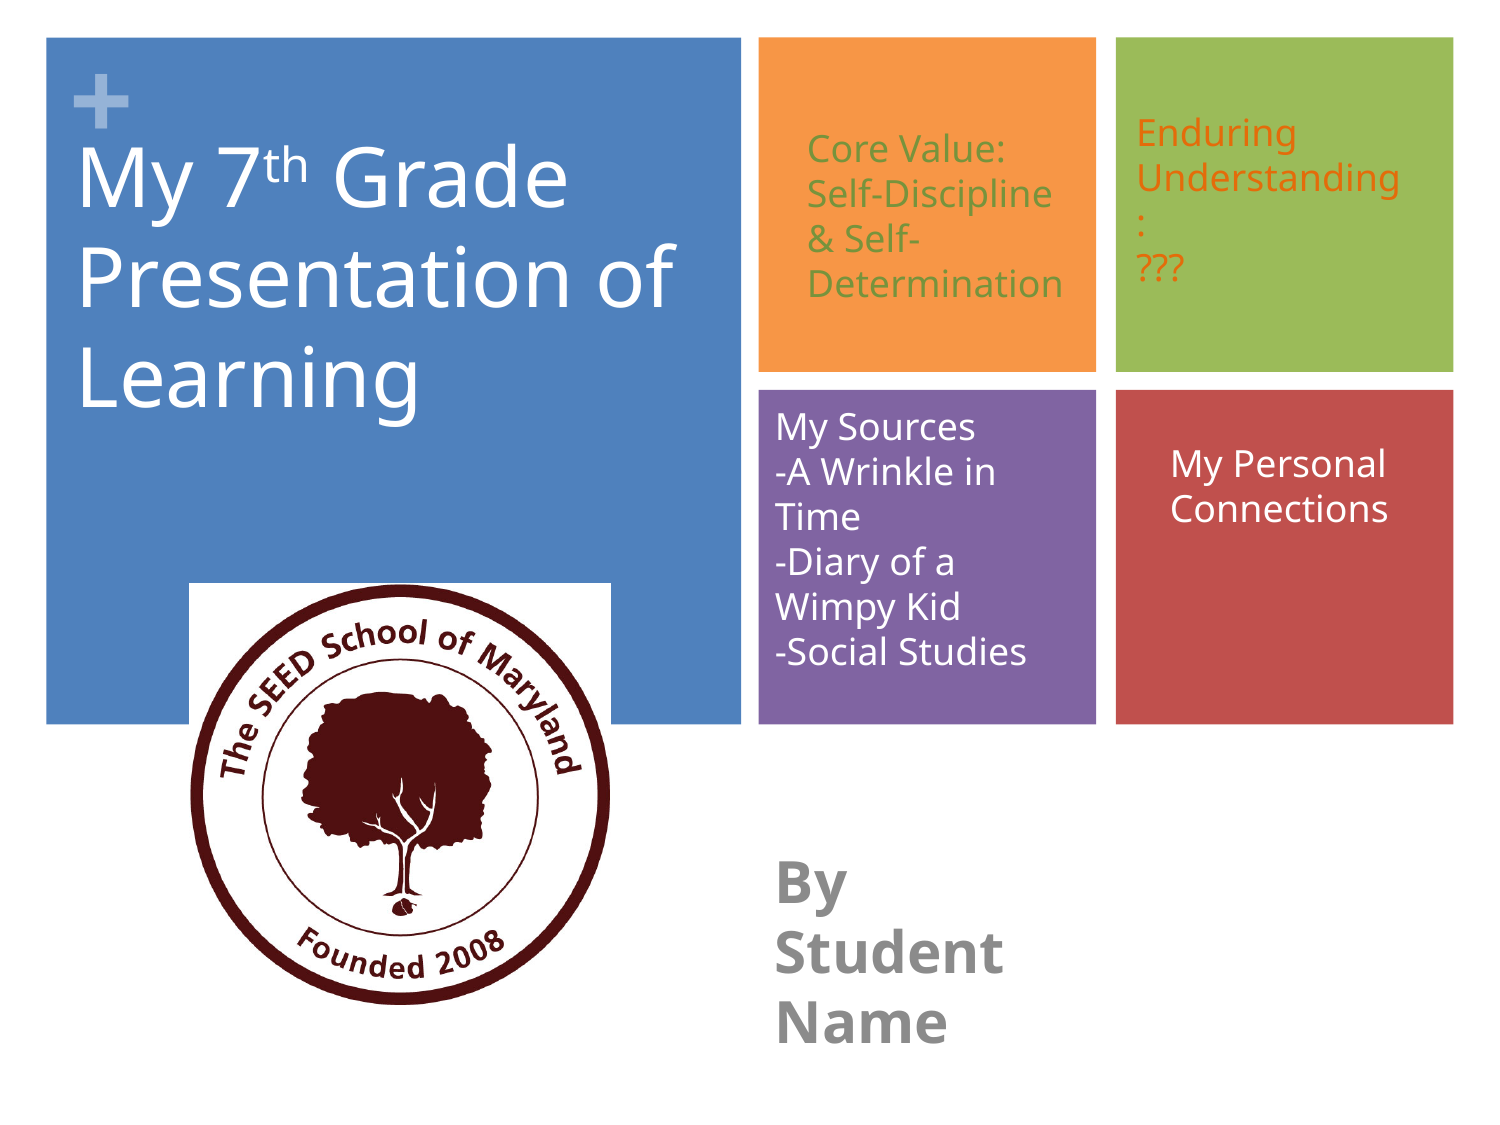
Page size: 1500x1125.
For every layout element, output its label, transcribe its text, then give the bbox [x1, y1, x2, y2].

text_box Enduring Understanding: ??? [1121, 101, 1426, 297]
title My 7th Grade Presentation of Learning [60, 117, 724, 271]
text_box My Sources -A Wrinkle in Time -Diary of a Wimpy Kid -Social Studies [760, 395, 1067, 681]
picture [188, 583, 612, 1006]
subtitle By Student Name [760, 837, 1067, 960]
text_box My Personal Connections [1155, 432, 1451, 538]
text_box Core Value: Self-Discipline & Self-Determination [792, 117, 1097, 312]
